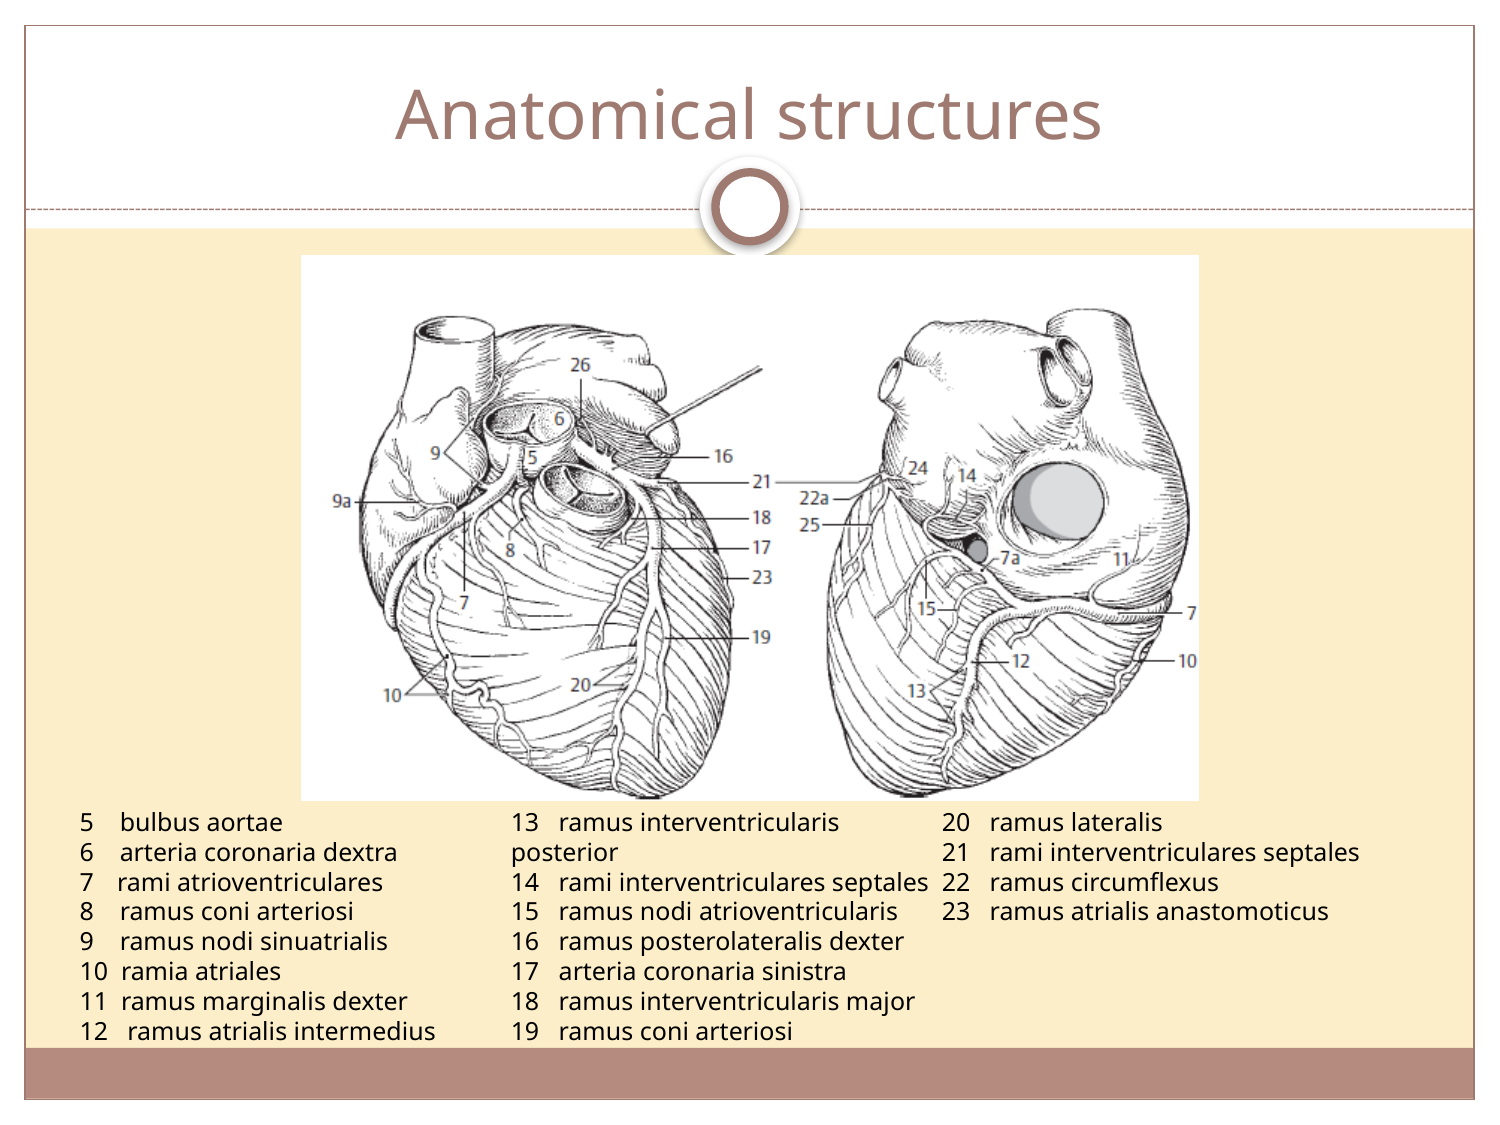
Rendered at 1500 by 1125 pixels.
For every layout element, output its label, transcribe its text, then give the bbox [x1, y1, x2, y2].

title Anatomical structures [75, 0, 1425, 161]
text_box 5 bulbus aortae 6 arteria coronaria dextra rami atrioventriculares 8 ramus coni arteriosi 9 ramus nodi sinuatrialis 10 ramia atriales 11 ramus marginalis dexter 12 ramus atrialis intermedius 13 ramus interventricularis posterior 14 rami interventriculares septales 15 ramus nodi atrioventricularis 16 ramus posterolateralis dexter 17 arteria coronaria sinistra 18 ramus interventricularis major 19 ramus coni arteriosi 20 ramus lateralis 21 rami interventriculares septales 22 ramus circumflexus 23 ramus atrialis anastomoticus [64, 798, 1388, 1070]
picture [300, 255, 1200, 801]
